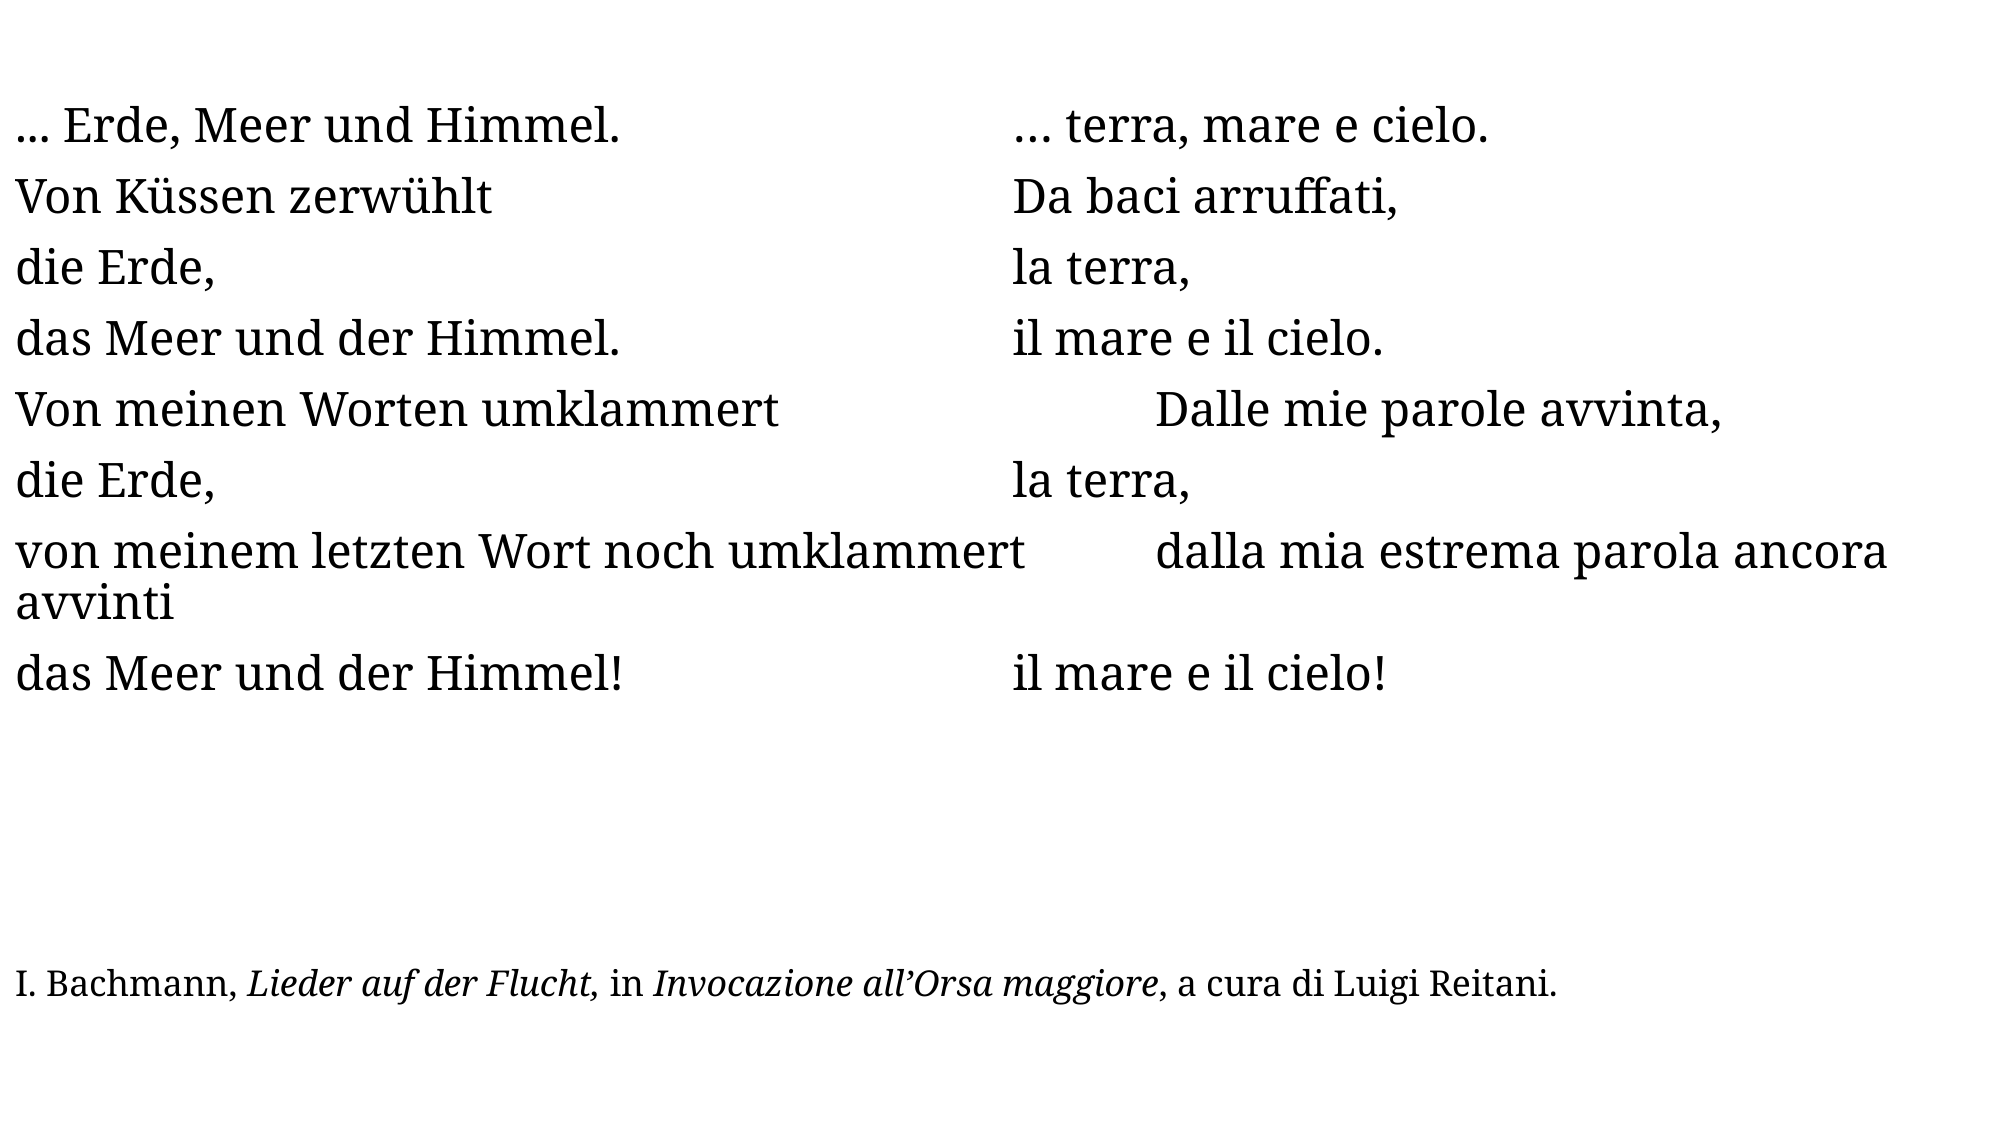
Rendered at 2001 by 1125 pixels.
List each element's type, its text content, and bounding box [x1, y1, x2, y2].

list ... Erde, Meer und Himmel. … terra, mare e cielo. Von Küssen zerwühlt Da baci arruffati, die Erde, la terra, das Meer und der Himmel. il mare e il cielo. Von meinen Worten umklammert Dalle mie parole avvinta, die Erde, la terra, von meinem letzten Wort noch umklammert dalla mia estrema parola ancora avvinti das Meer und der Himmel! il mare e il cielo! I. Bachmann, Lieder auf der Flucht, in Invocazione all’Orsa maggiore, a cura di Luigi Reitani. [0, 17, 2000, 1014]
